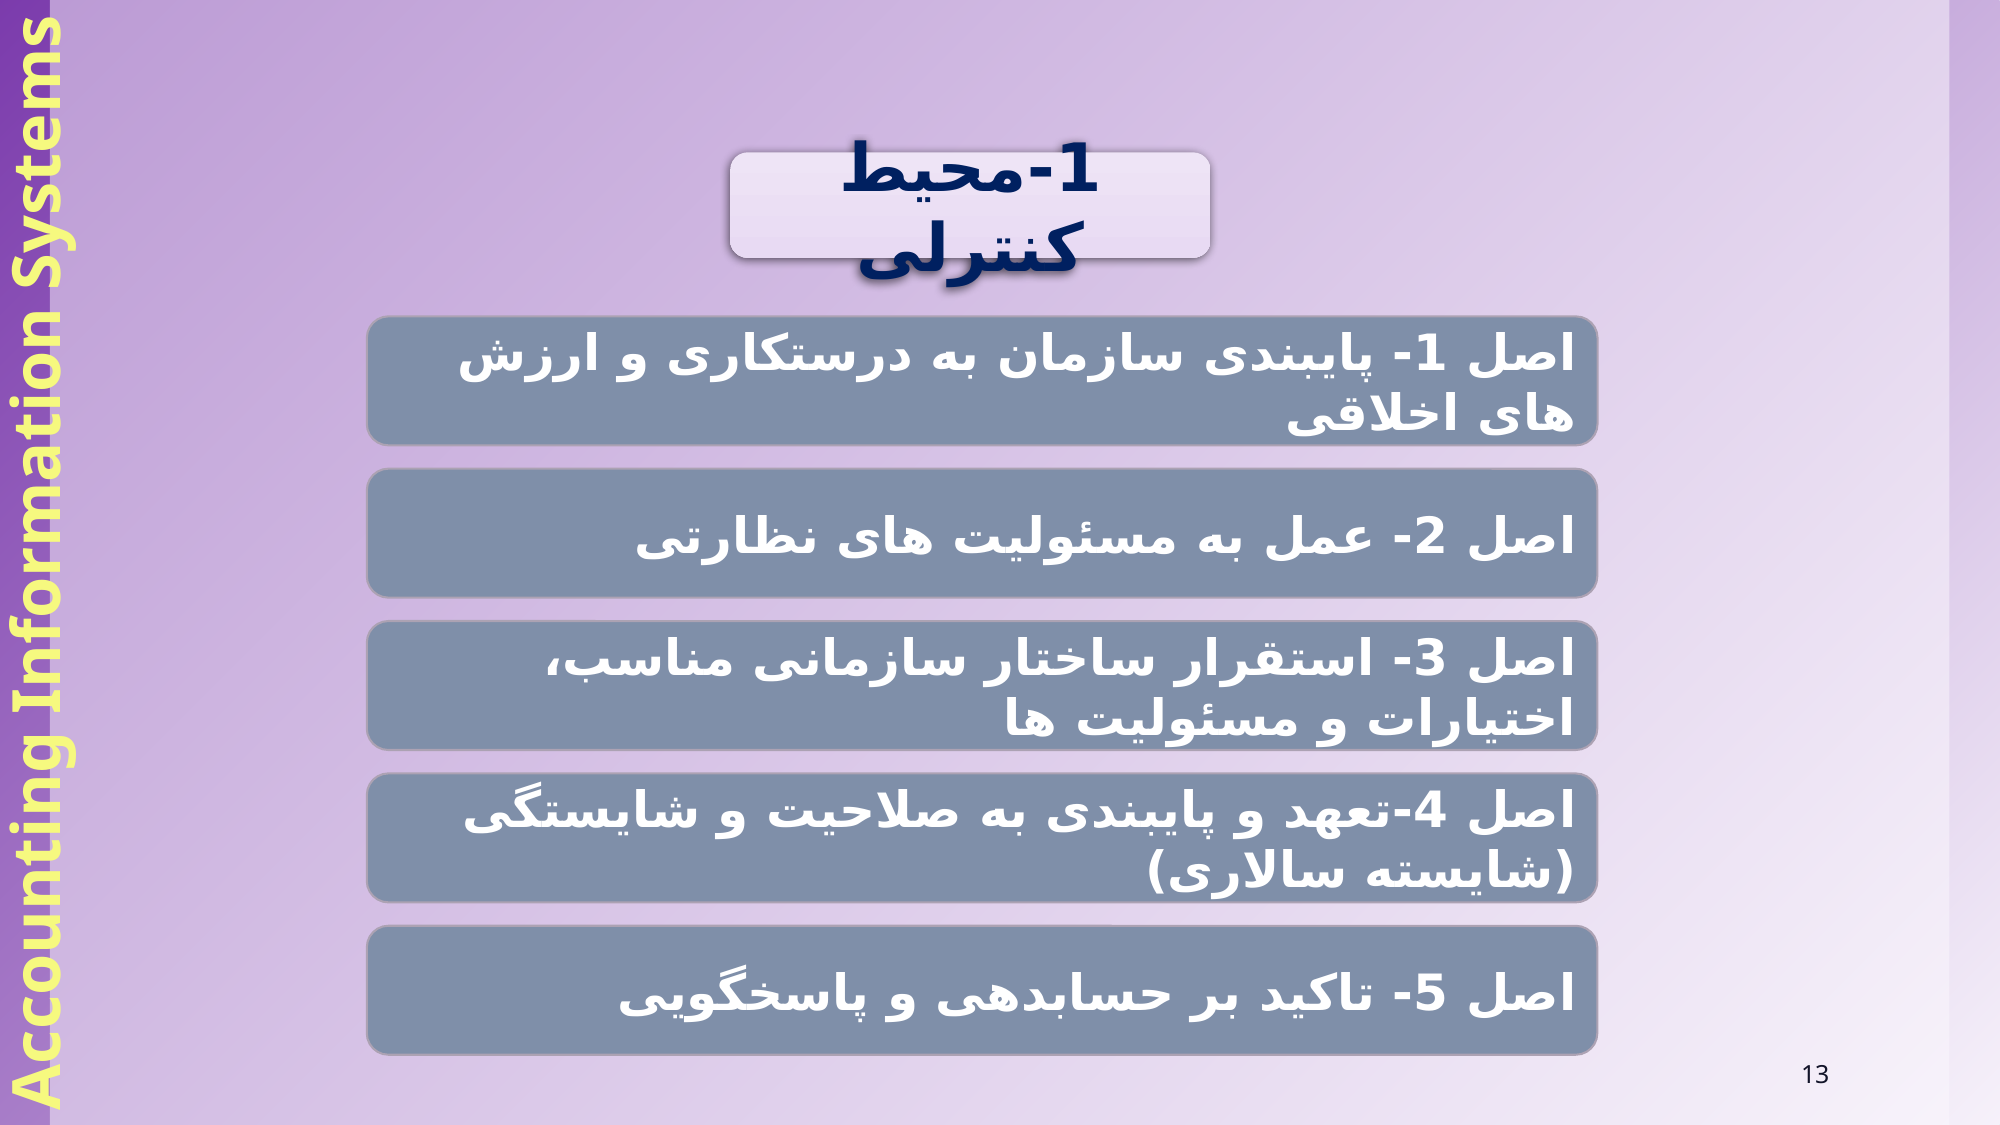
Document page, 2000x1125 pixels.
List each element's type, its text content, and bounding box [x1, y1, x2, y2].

text_box 1-محیط کنترلی [730, 152, 1211, 258]
text_box اصل 1- پایبندی سازمان به درستکاری و ارزش های اخلاقی [365, 315, 1599, 447]
text_box اصل 3- استقرار ساختار سازمانی مناسب، اختیارات و مسئولیت ها [365, 619, 1599, 752]
text_box اصل 5- تاکید بر حسابدهی و پاسخگویی [365, 924, 1599, 1056]
slide_number 13 [1667, 1050, 1850, 1103]
text_box Accounting Information Systems [0, 0, 100, 1125]
text_box اصل 4-تعهد و پایبندی به صلاحیت و شایستگی (شایسته سالاری) [365, 772, 1599, 904]
text_box اصل 2- عمل به مسئولیت های نظارتی [365, 467, 1599, 599]
